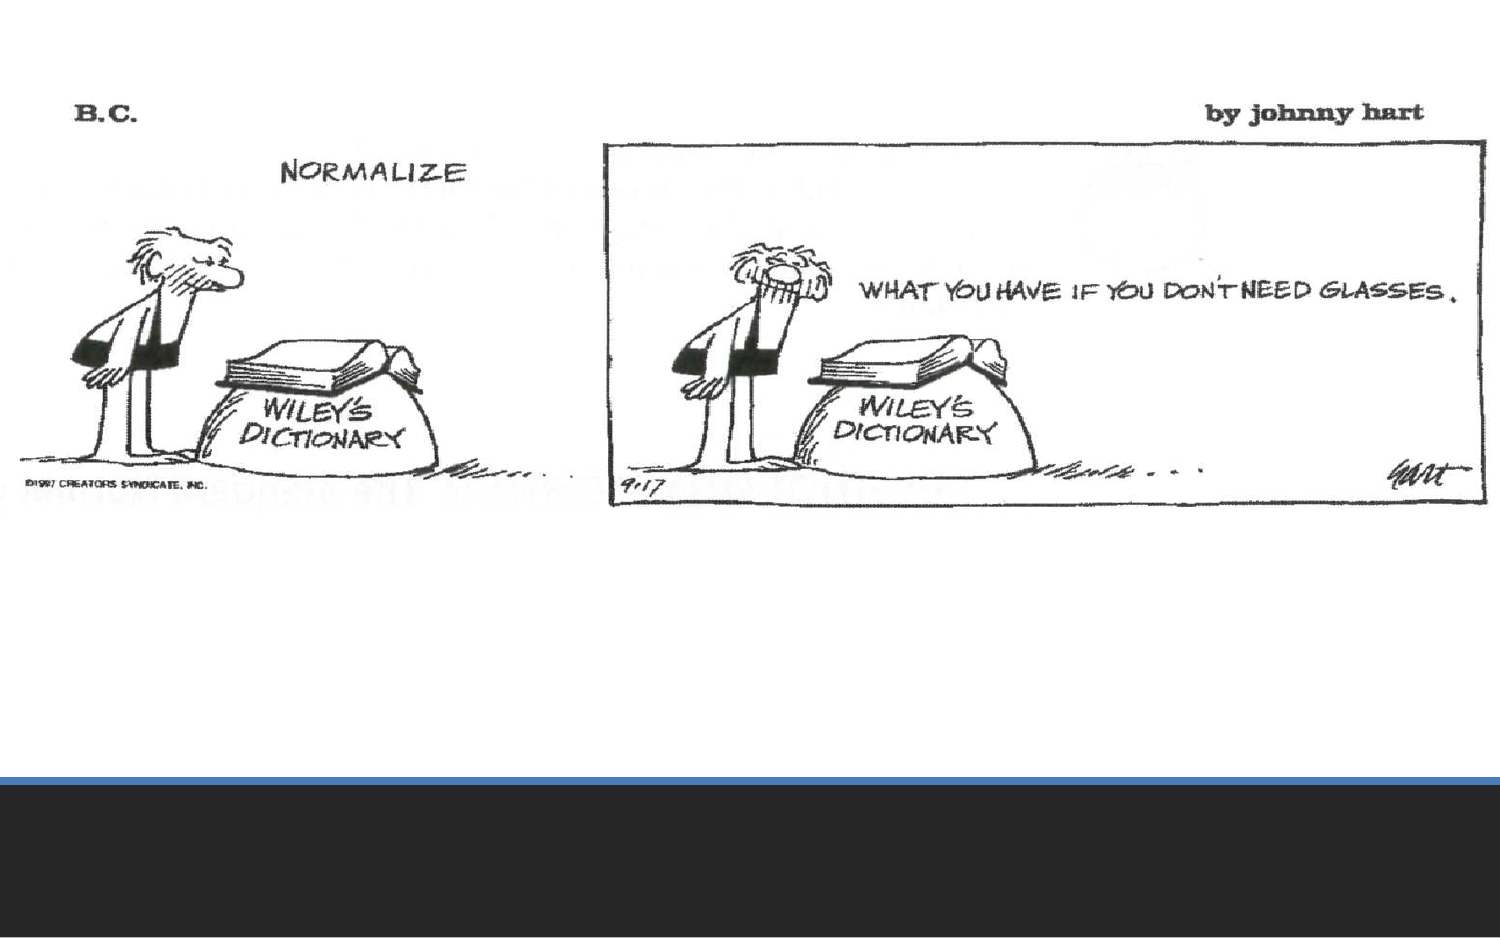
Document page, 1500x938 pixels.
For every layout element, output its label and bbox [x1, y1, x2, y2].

picture [0, 93, 1500, 515]
